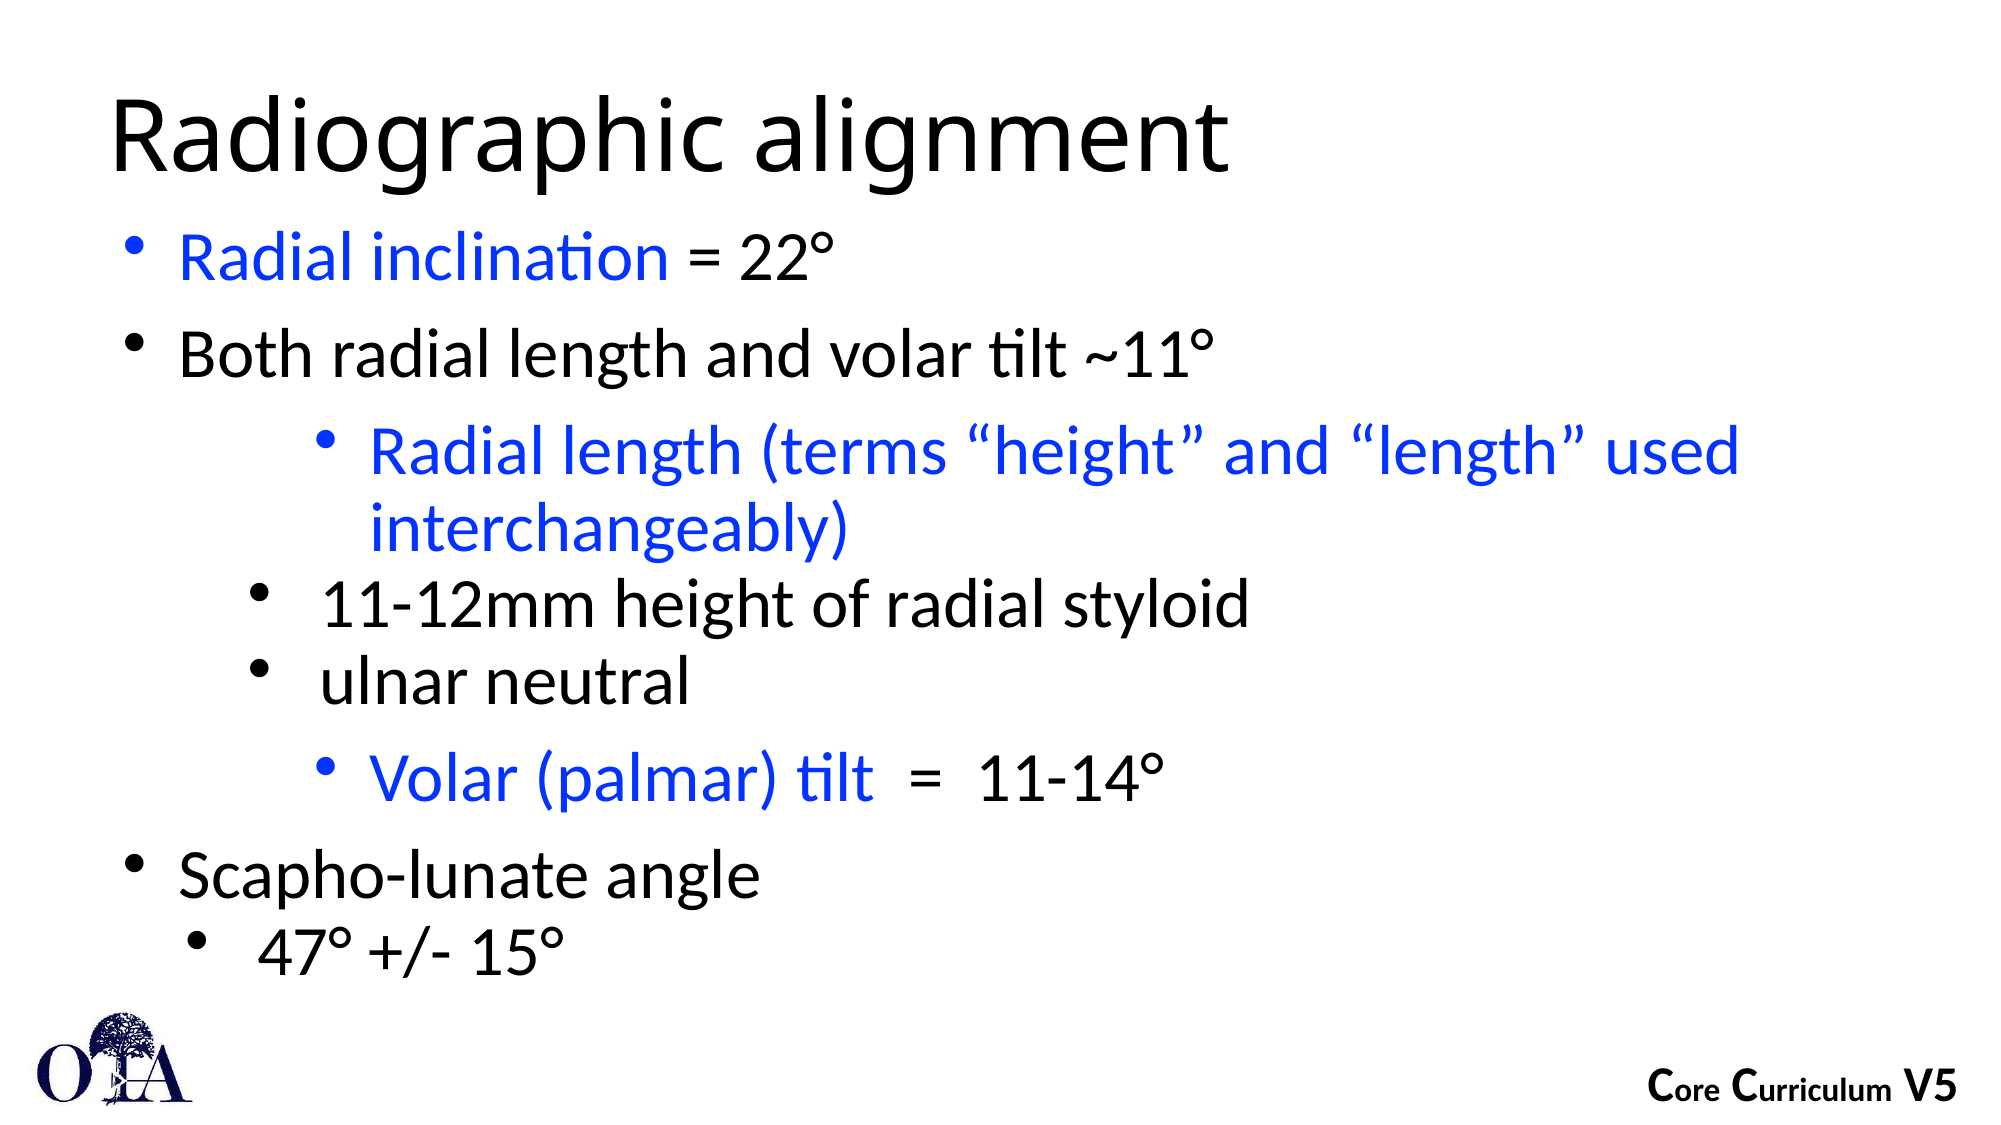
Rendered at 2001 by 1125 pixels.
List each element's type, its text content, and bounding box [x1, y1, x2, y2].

list Radial inclination = 22° Both radial length and volar tilt ~11° Radial length (terms “height” and “length” used interchangeably) 11-12mm height of radial styloid ulnar neutral Volar (palmar) tilt = 11-14° Scapho-lunate angle 47° +/- 15° [114, 211, 1886, 1075]
title Radiographic alignment [99, 14, 1901, 263]
picture [28, 1010, 200, 1108]
